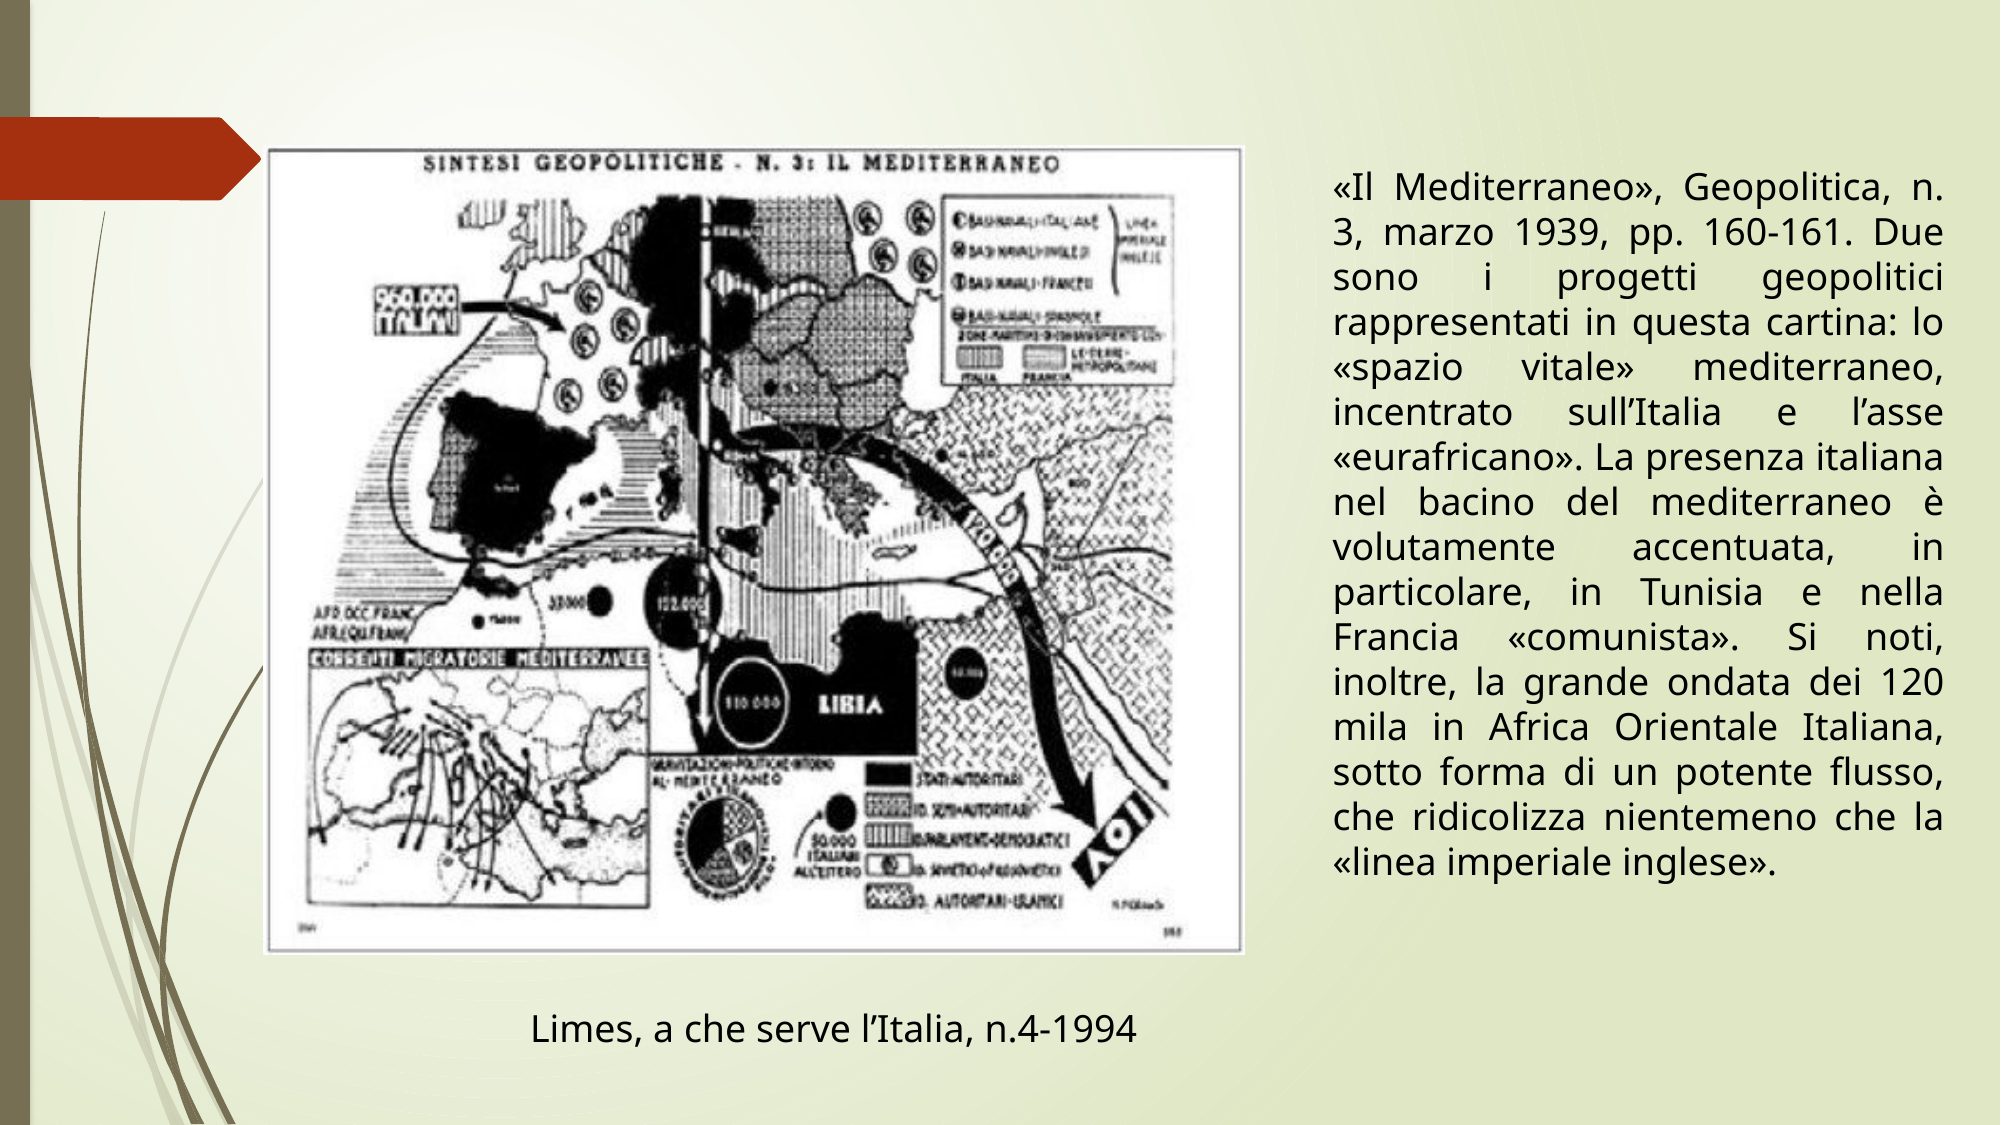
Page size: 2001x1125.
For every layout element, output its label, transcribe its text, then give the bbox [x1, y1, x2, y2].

text_box «Il Mediterraneo», Geopolitica, n. 3, marzo 1939, pp. 160-161. Due sono i progetti geopolitici rappresentati in questa cartina: lo «spazio vitale» mediterraneo, incentrato sull’Italia e l’asse «eurafricano». La presenza italiana nel bacino del mediterraneo è volutamente accentuata, in particolare, in Tunisia e nella Francia «comunista». Si noti, inoltre, la grande ondata dei 120 mila in Africa Orientale Italiana, sotto forma di un potente flusso, che ridicolizza nientemeno che la «linea imperiale inglese». [1317, 155, 1960, 891]
text_box Limes, a che serve l’Italia, n.4-1994 [515, 997, 1584, 1057]
picture [263, 145, 1246, 955]
